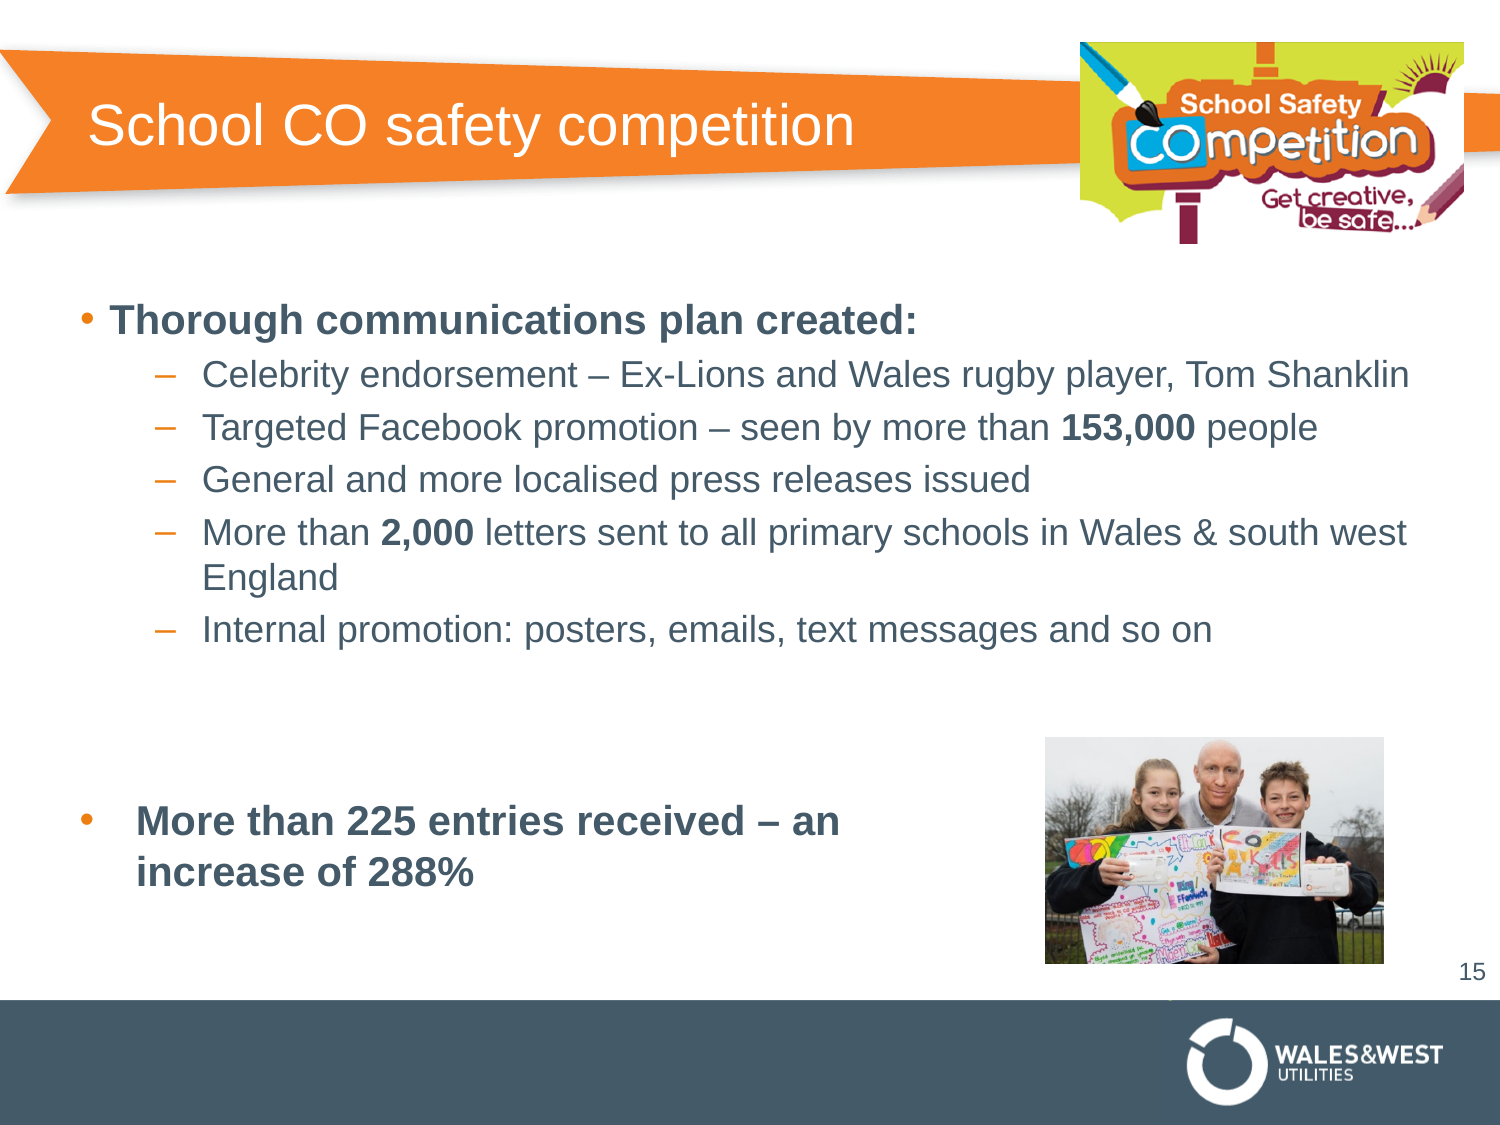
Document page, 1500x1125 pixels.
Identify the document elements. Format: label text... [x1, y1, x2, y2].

list Thorough communications plan created: Celebrity endorsement – Ex-Lions and Wales rugby player, Tom Shanklin Targeted Facebook promotion – seen by more than 153,000 people General and more localised press releases issued More than 2,000 letters sent to all primary schools in Wales & south west England Internal promotion: posters, emails, text messages and so on [64, 285, 1500, 1083]
title School CO safety competition [72, 73, 1075, 171]
text_box More than 225 entries received – an increase of 288% [64, 786, 1022, 902]
picture [1080, 42, 1464, 244]
picture [1164, 1083, 1500, 1125]
picture [1045, 737, 1384, 965]
slide_number 15 [1437, 940, 1500, 1001]
